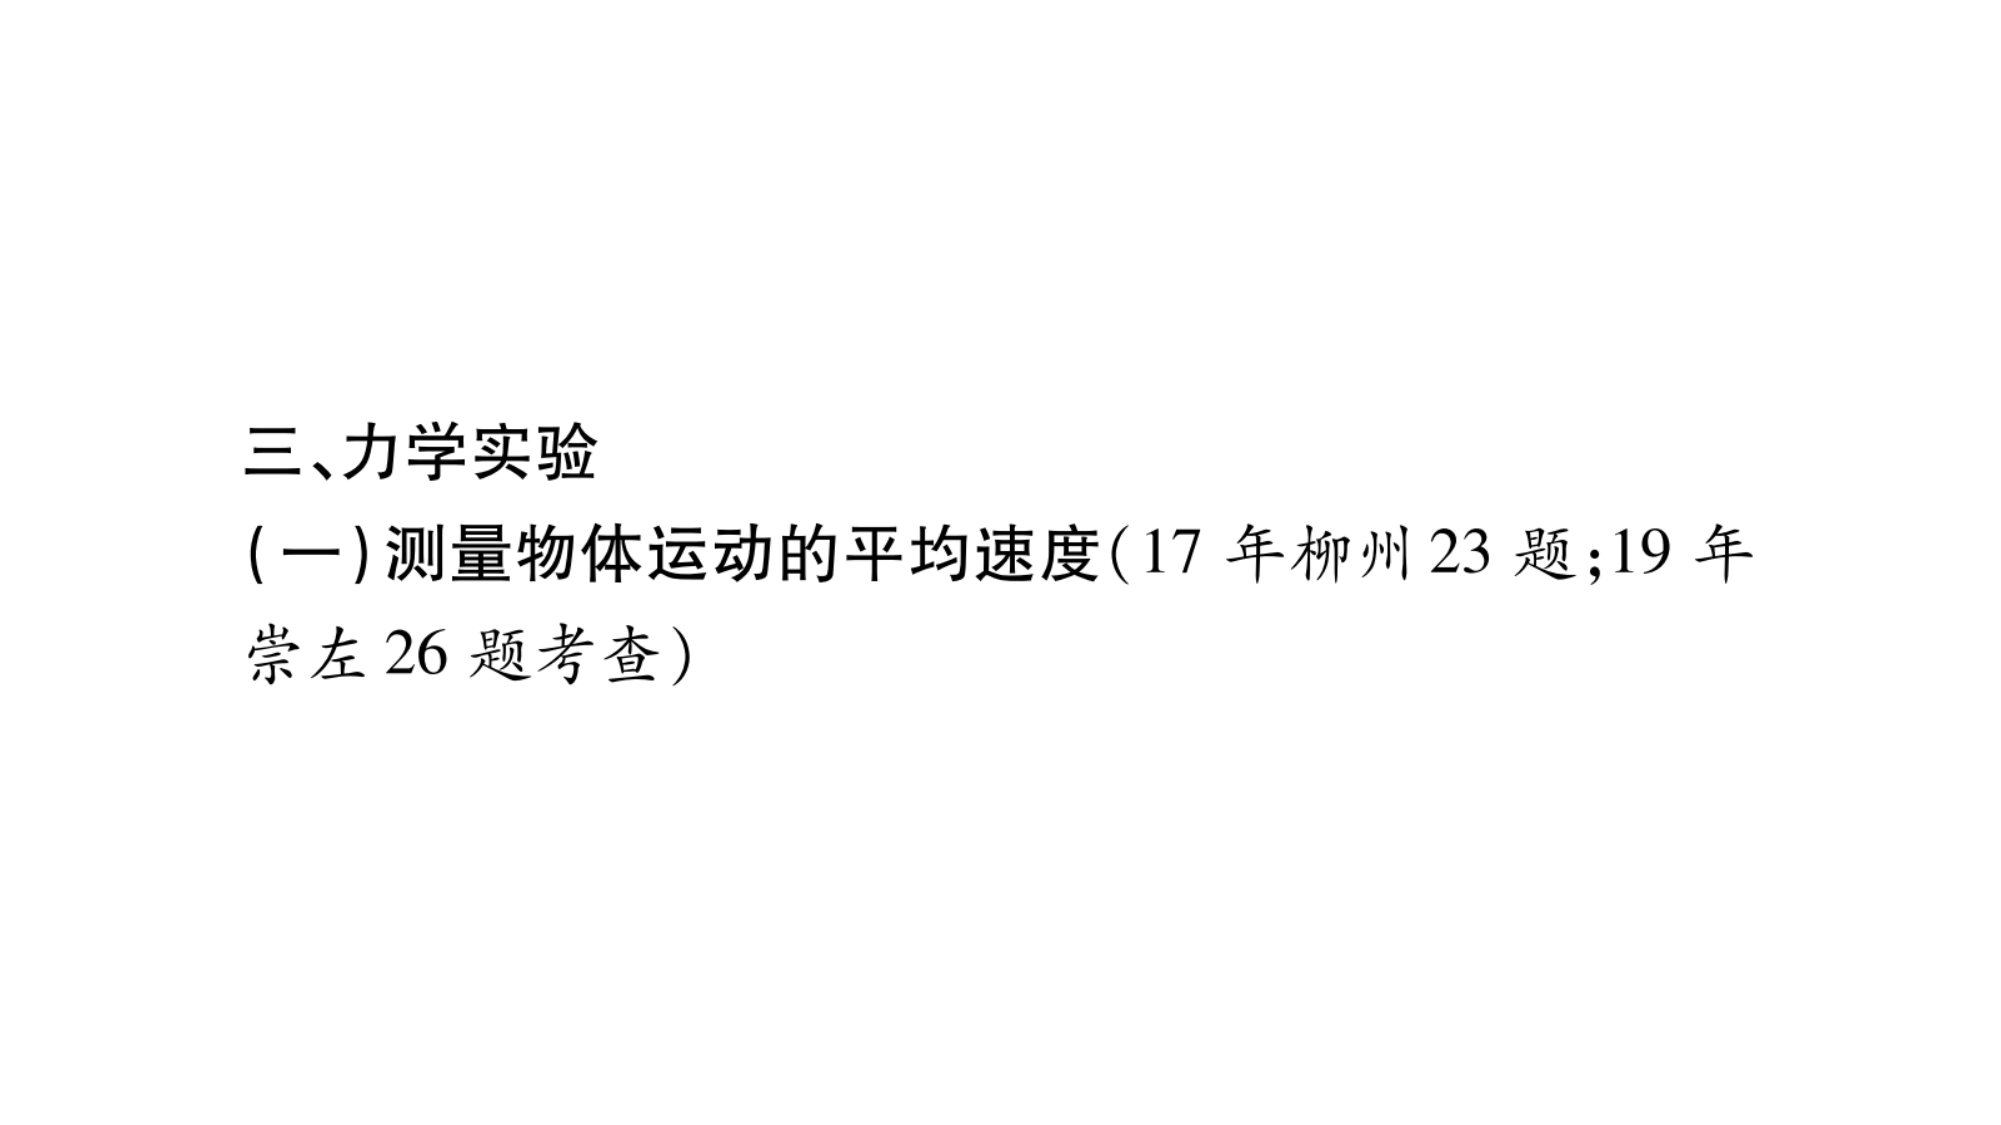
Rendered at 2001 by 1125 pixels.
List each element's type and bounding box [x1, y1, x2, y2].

picture [226, 418, 1774, 707]
